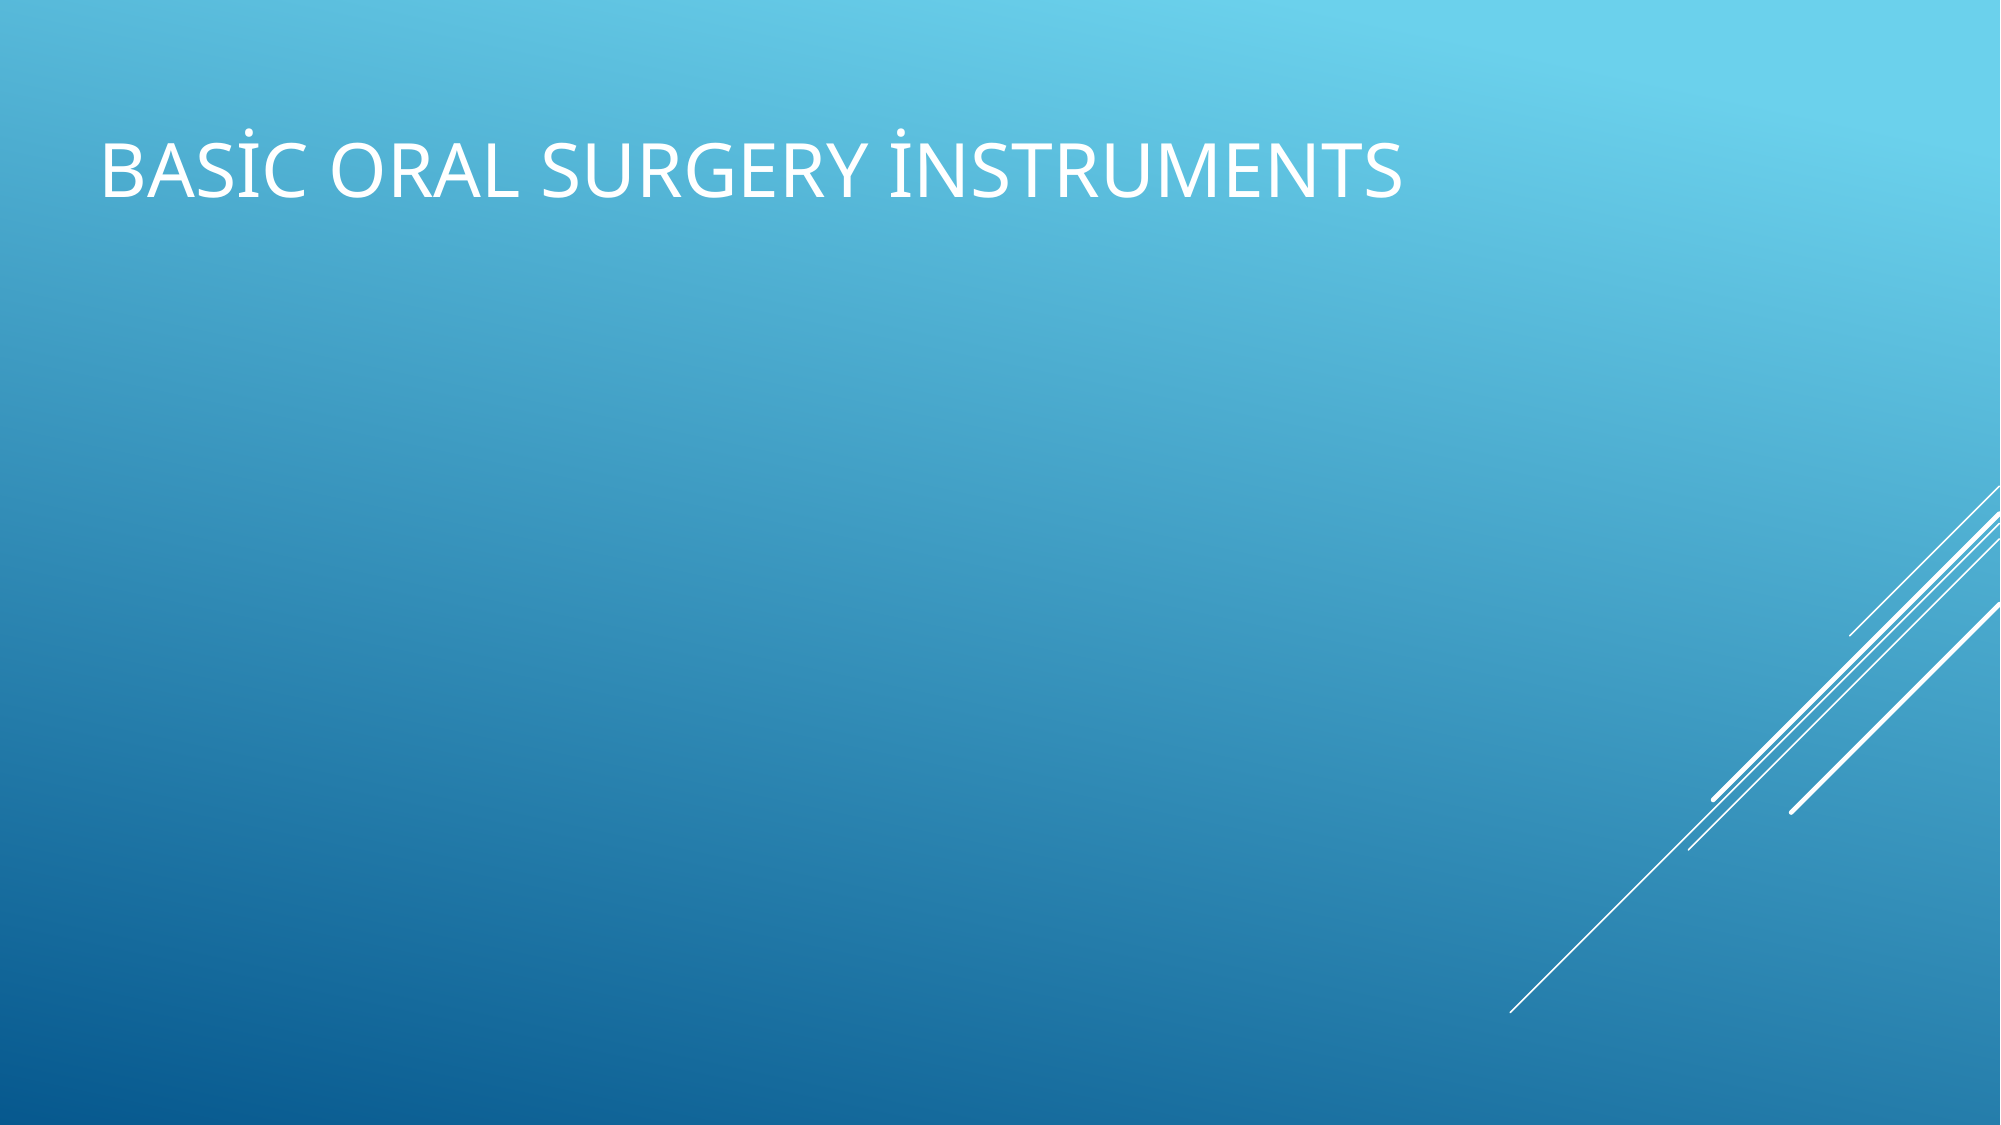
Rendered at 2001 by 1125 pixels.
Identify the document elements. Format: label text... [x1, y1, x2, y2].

title Basic oral surgery instruments [83, 43, 1484, 292]
